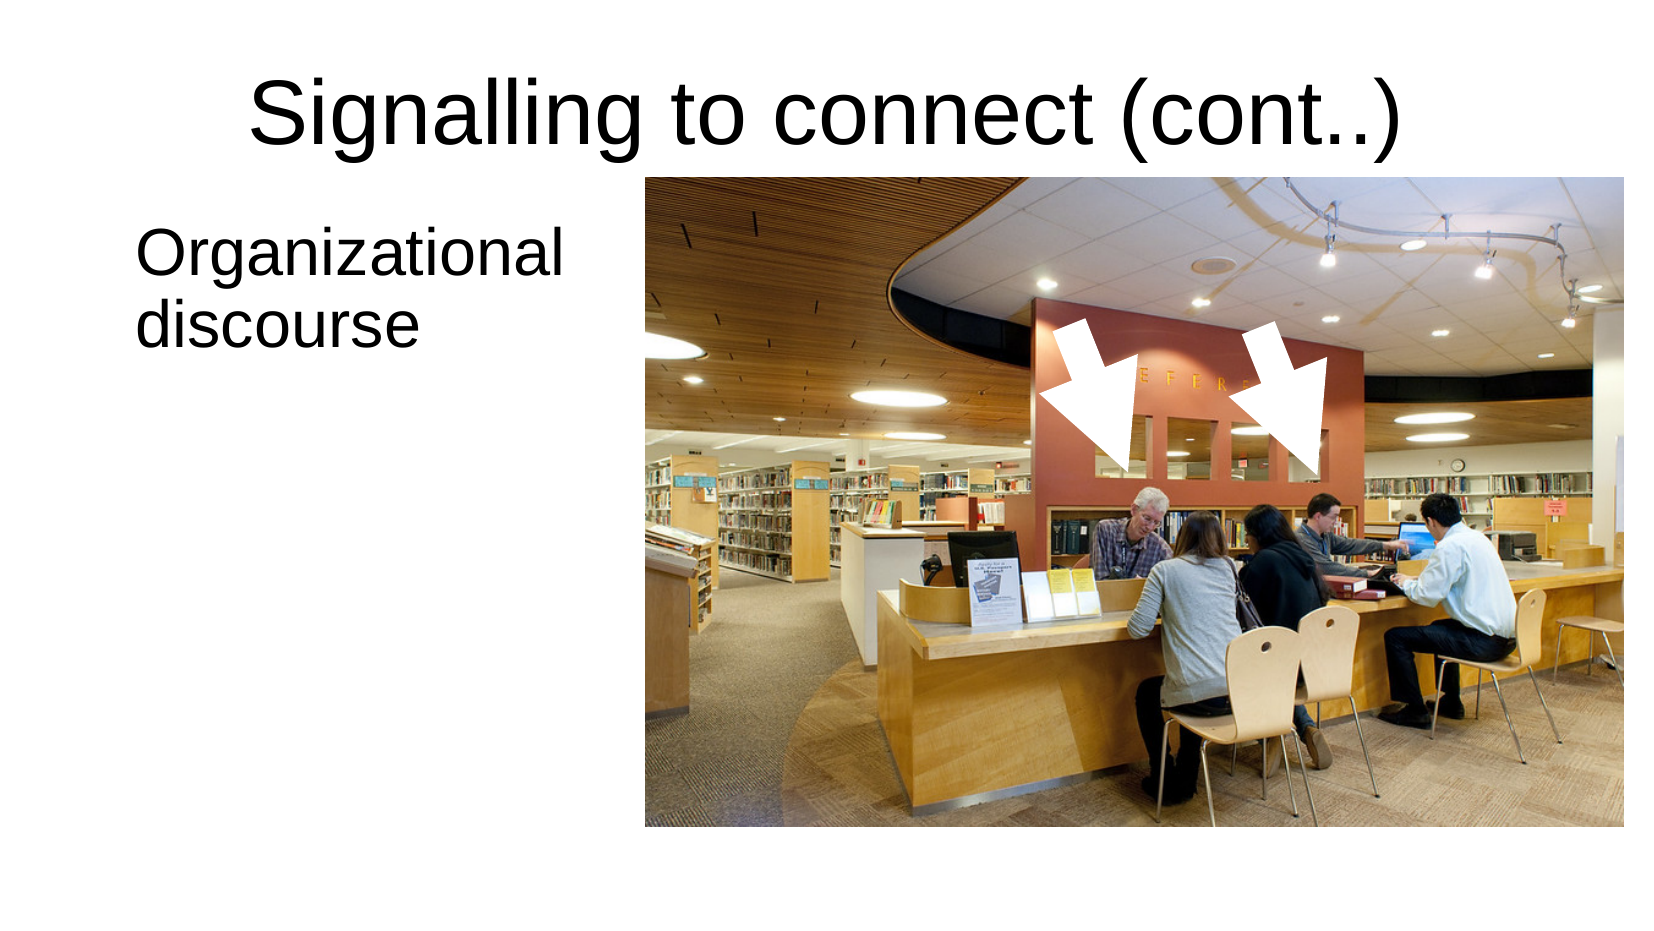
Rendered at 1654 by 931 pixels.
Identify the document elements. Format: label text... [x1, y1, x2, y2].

title Signalling to connect (cont..) [82, 37, 1571, 193]
picture [645, 177, 1624, 827]
list Organizational discourse [64, 217, 603, 757]
